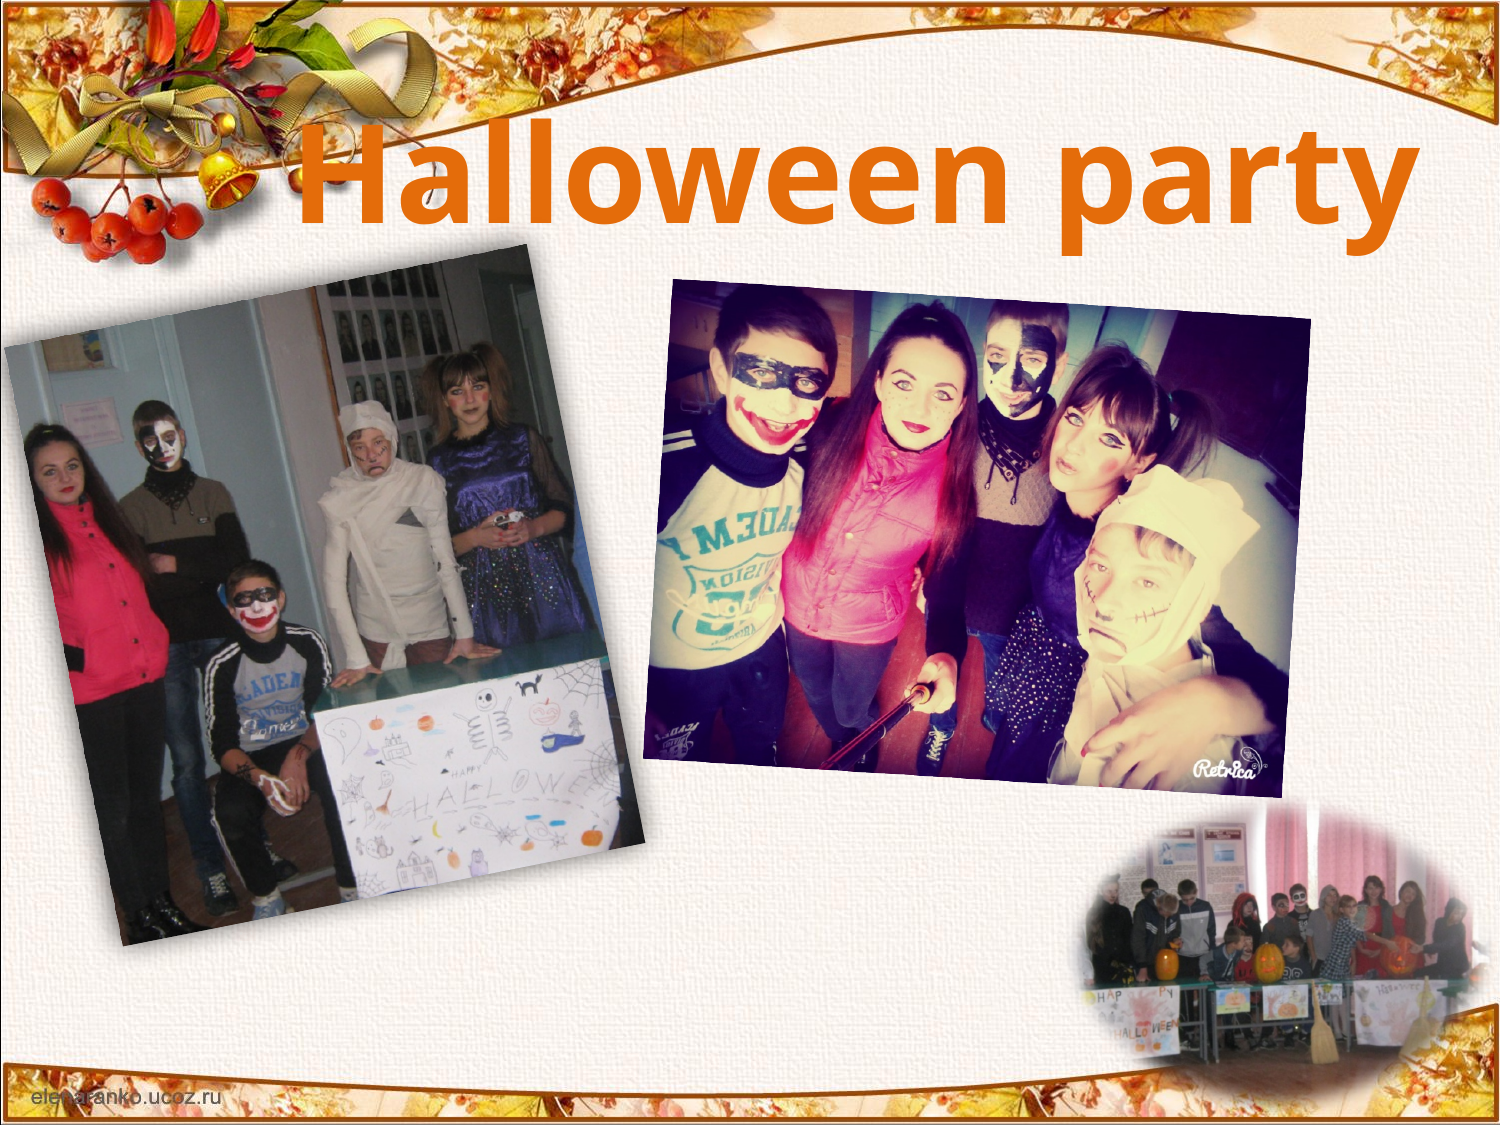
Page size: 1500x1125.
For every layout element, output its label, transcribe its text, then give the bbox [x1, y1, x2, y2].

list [57, 289, 592, 901]
title Halloween party [230, 75, 1483, 263]
picture [0, 0, 1500, 1125]
